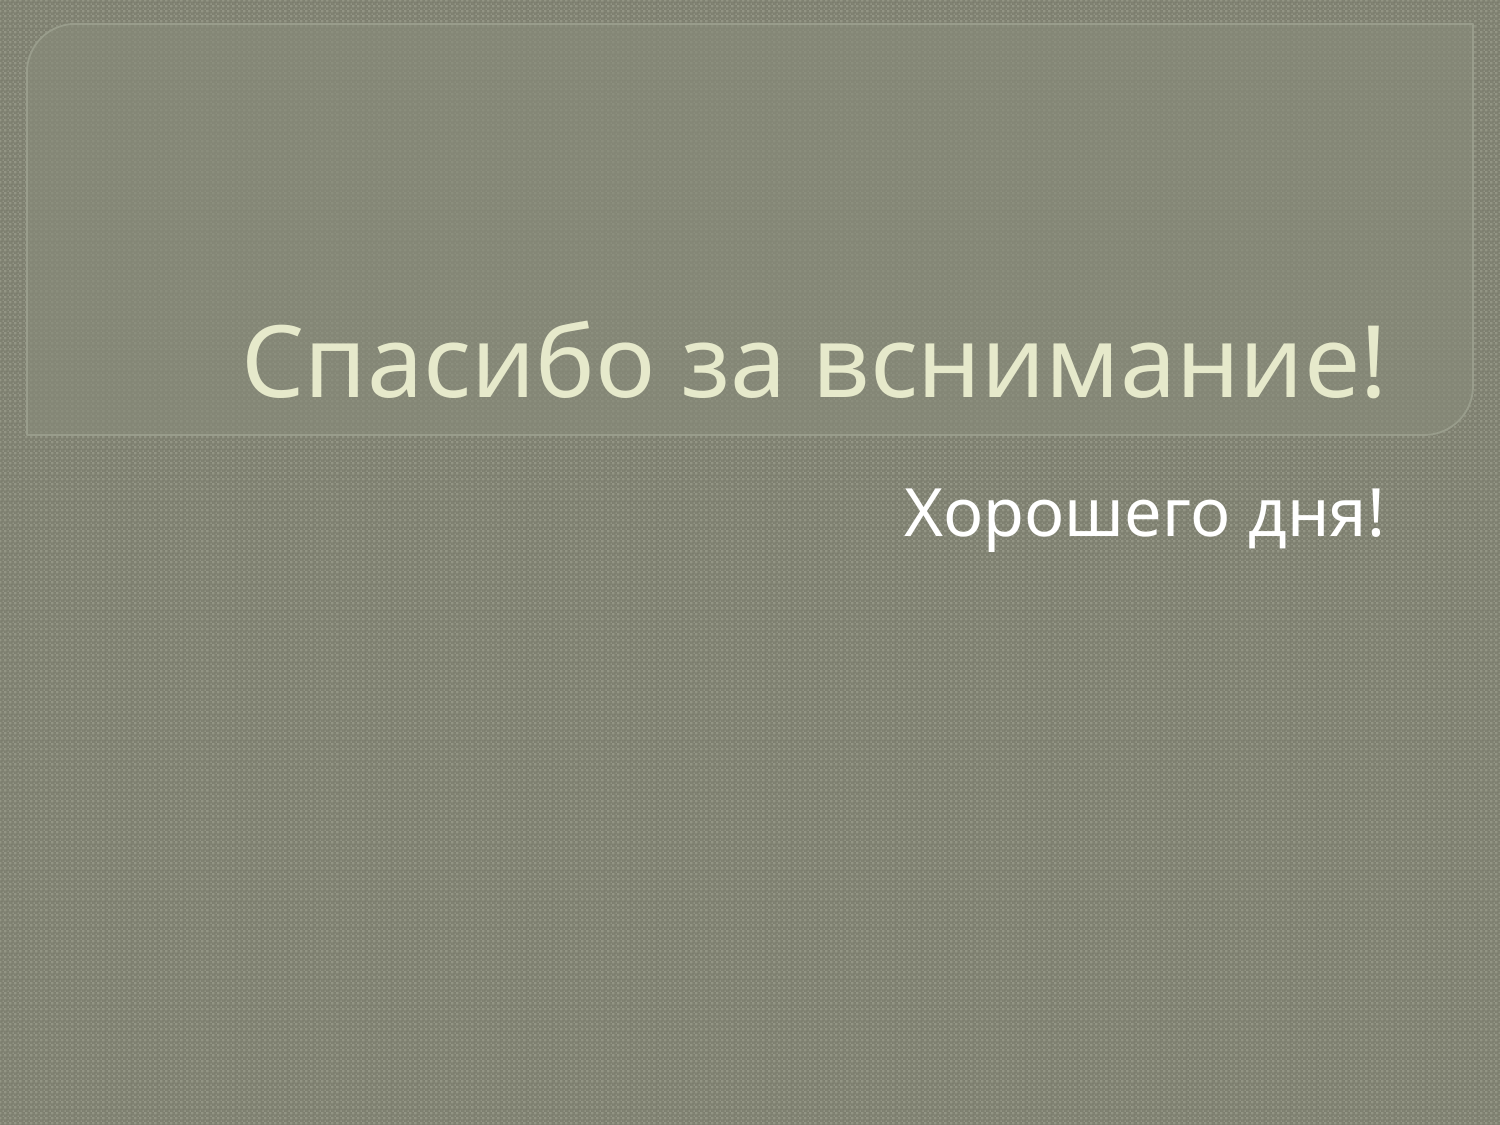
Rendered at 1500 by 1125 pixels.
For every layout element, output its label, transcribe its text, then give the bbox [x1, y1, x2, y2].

title Спасибо за вснимание! [76, 62, 1427, 425]
subtitle Хорошего дня! [350, 462, 1427, 750]
